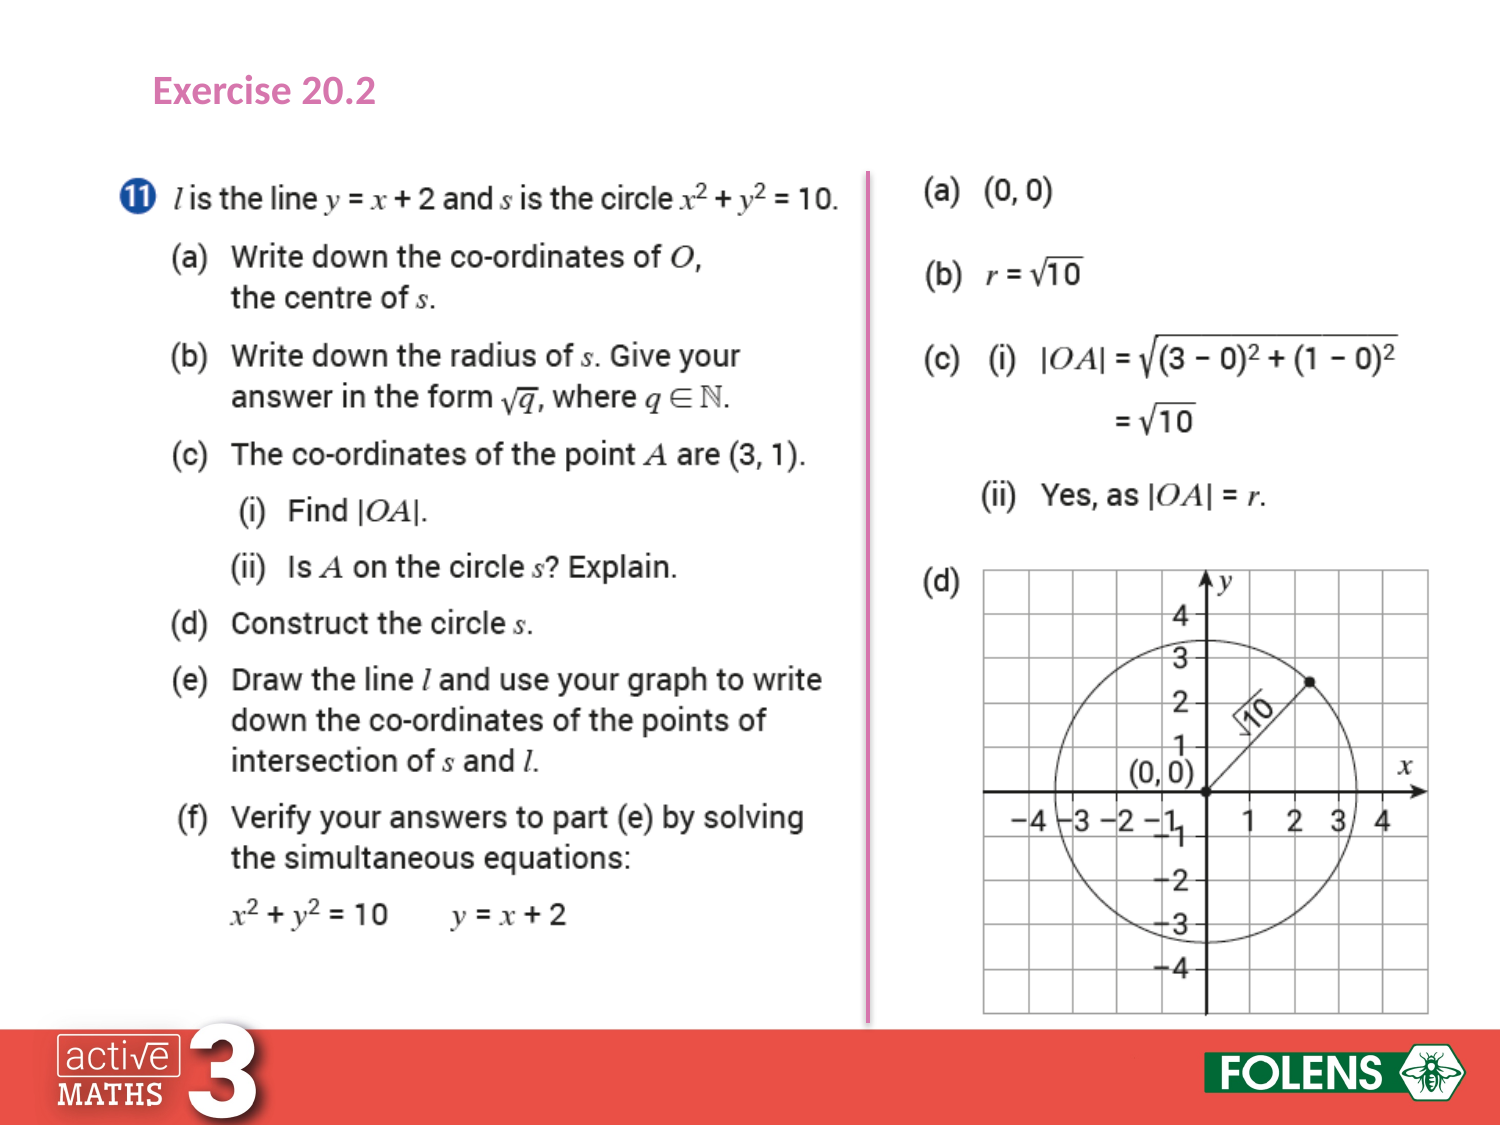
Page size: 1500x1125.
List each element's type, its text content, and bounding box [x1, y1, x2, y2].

list Exercise 20.2 [137, 54, 408, 170]
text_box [109, 172, 850, 941]
picture [0, 0, 1500, 1125]
